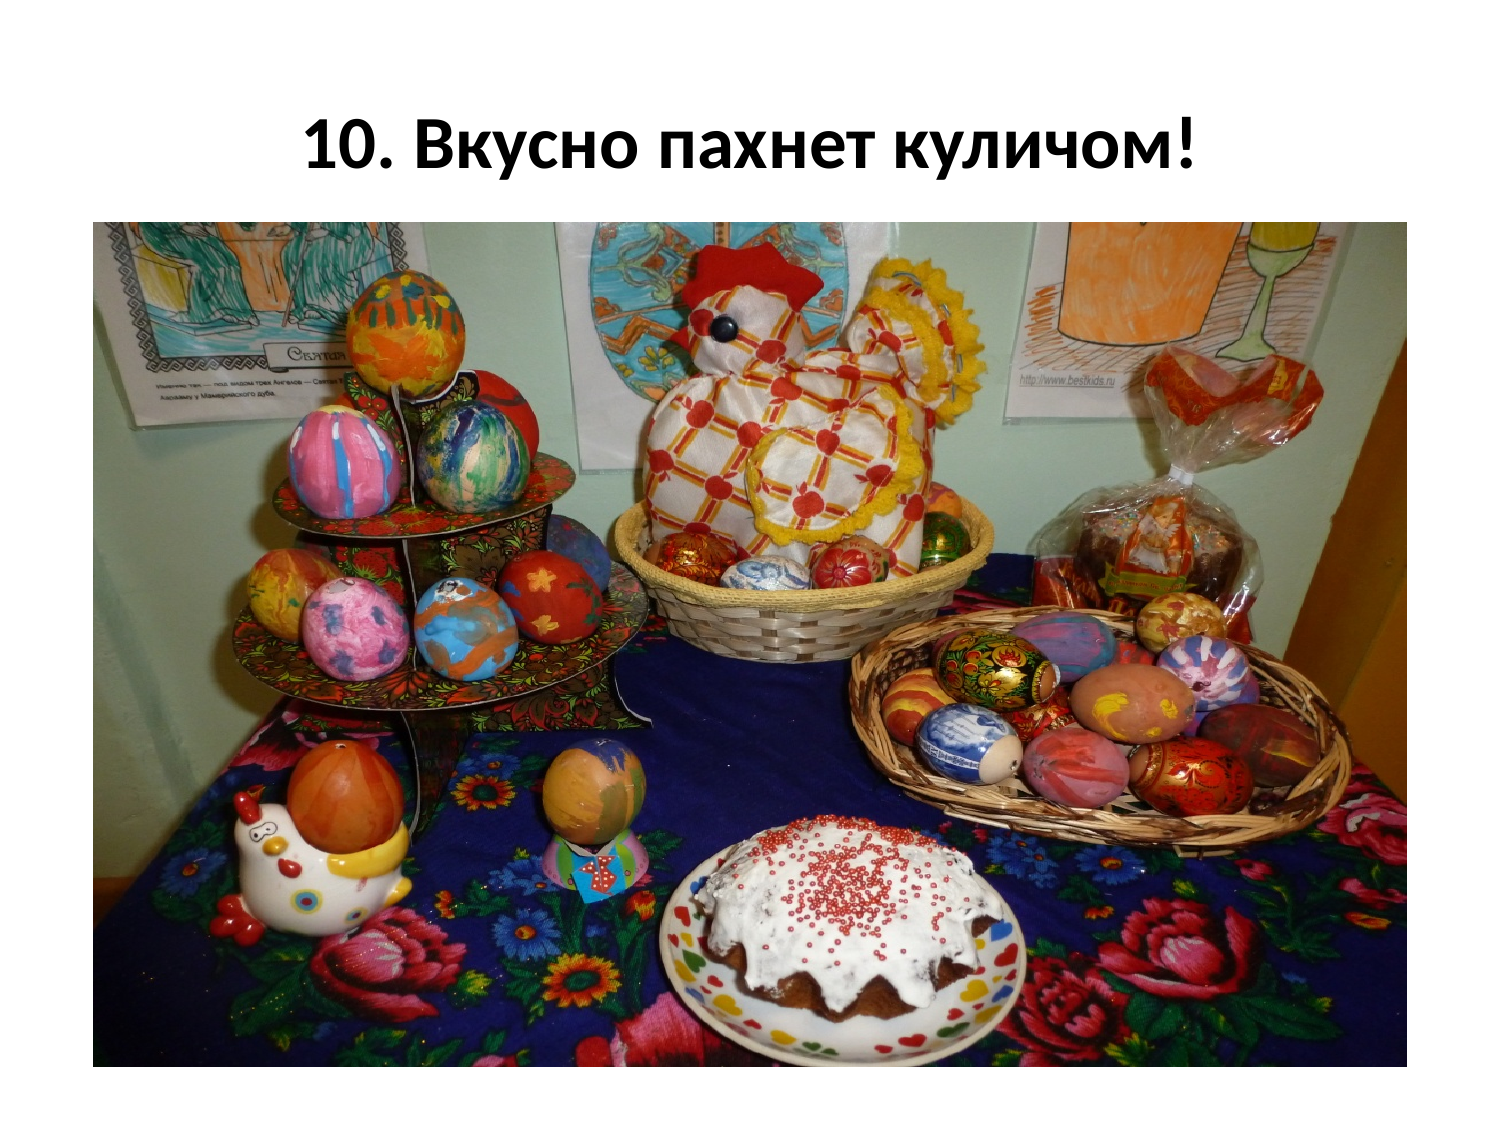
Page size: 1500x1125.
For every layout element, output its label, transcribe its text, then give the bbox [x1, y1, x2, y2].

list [93, 222, 1407, 1067]
title 10. Вкусно пахнет куличом! [75, 45, 1425, 233]
